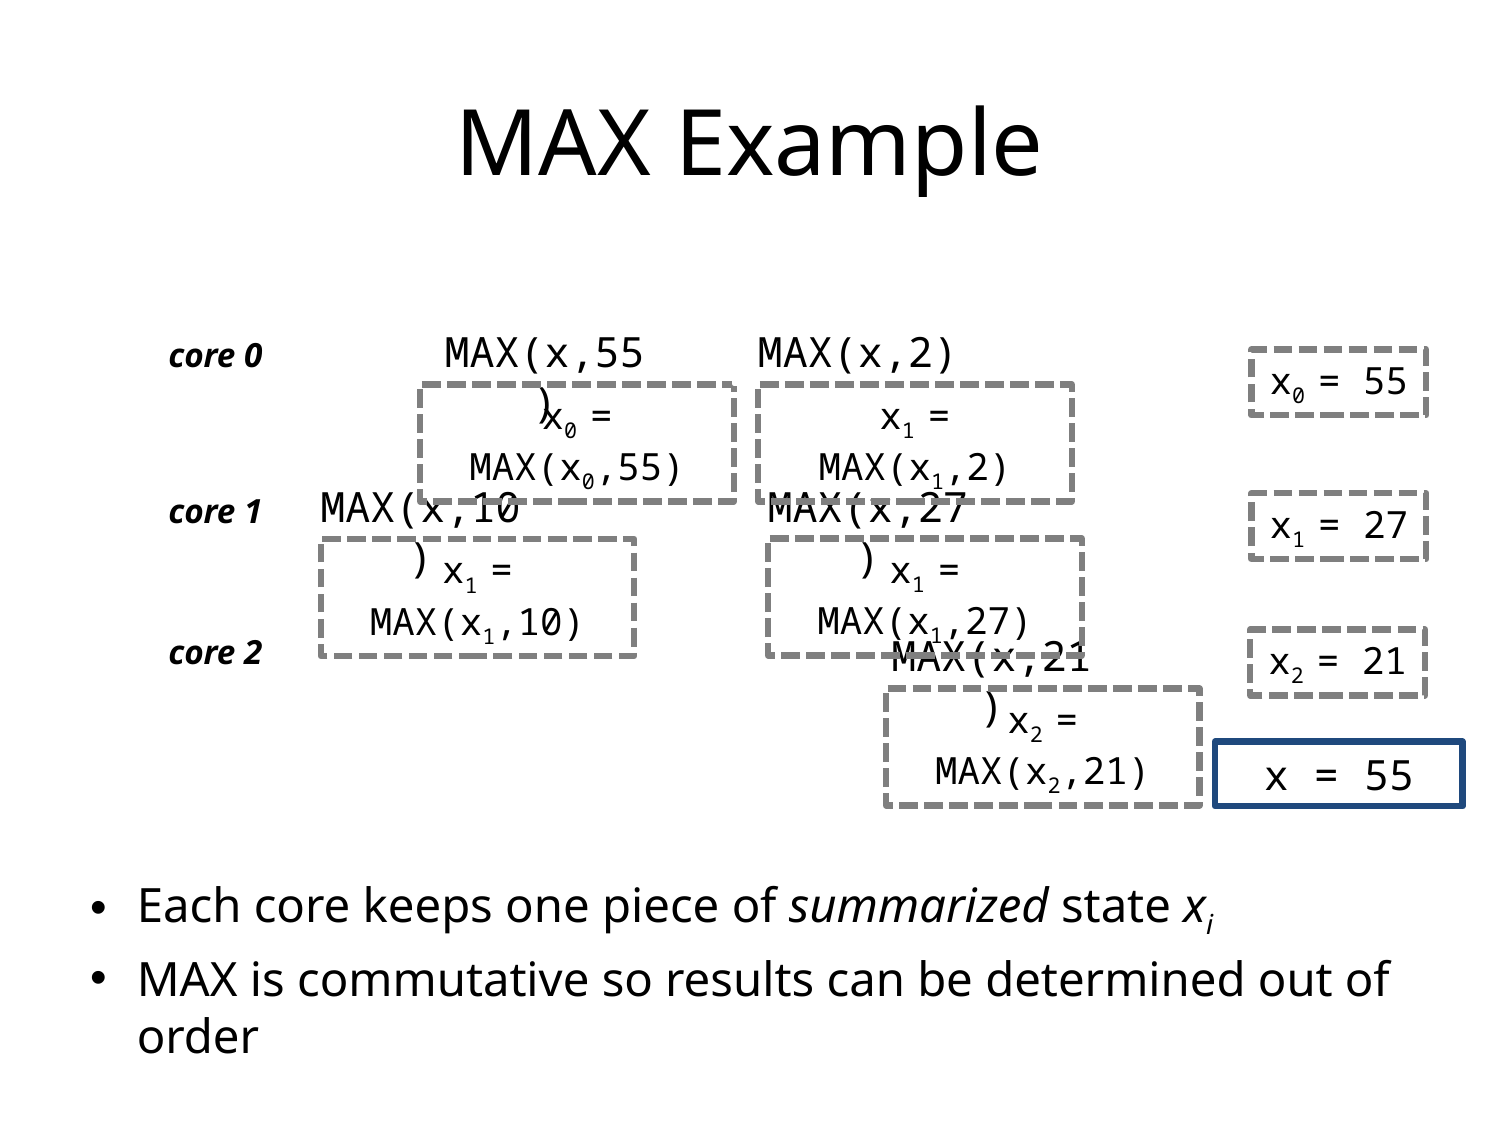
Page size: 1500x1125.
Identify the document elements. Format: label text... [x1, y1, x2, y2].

text_box core 2 [153, 623, 278, 679]
text_box x1 = MAX(x1,10) [320, 538, 635, 656]
text_box x2 = 21 [1250, 629, 1425, 696]
text_box x0 = MAX(x0,55) [420, 384, 734, 502]
title MAX Example [75, 45, 1425, 233]
text_box core 1 [153, 483, 278, 538]
text_box MAX(x,21) [866, 621, 1117, 740]
text_box x1 = MAX(x1,27) [768, 538, 1082, 656]
text_box core 0 [153, 327, 278, 382]
text_box x1 = 27 [1251, 493, 1427, 560]
text_box x0 = 55 [1251, 349, 1427, 416]
list Each core keeps one piece of summarized state xi MAX is commutative so results can be determined out of order [75, 867, 1459, 1072]
text_box MAX(x,55) [418, 317, 671, 436]
text_box MAX(x,2) [732, 317, 984, 386]
text_box x = 55 [1213, 739, 1465, 808]
text_box x2 = MAX(x2,21) [885, 688, 1200, 806]
text_box MAX(x,10) [294, 471, 546, 590]
text_box x1 = MAX(x1,2) [758, 384, 1072, 502]
text_box MAX(x,27) [742, 471, 994, 590]
